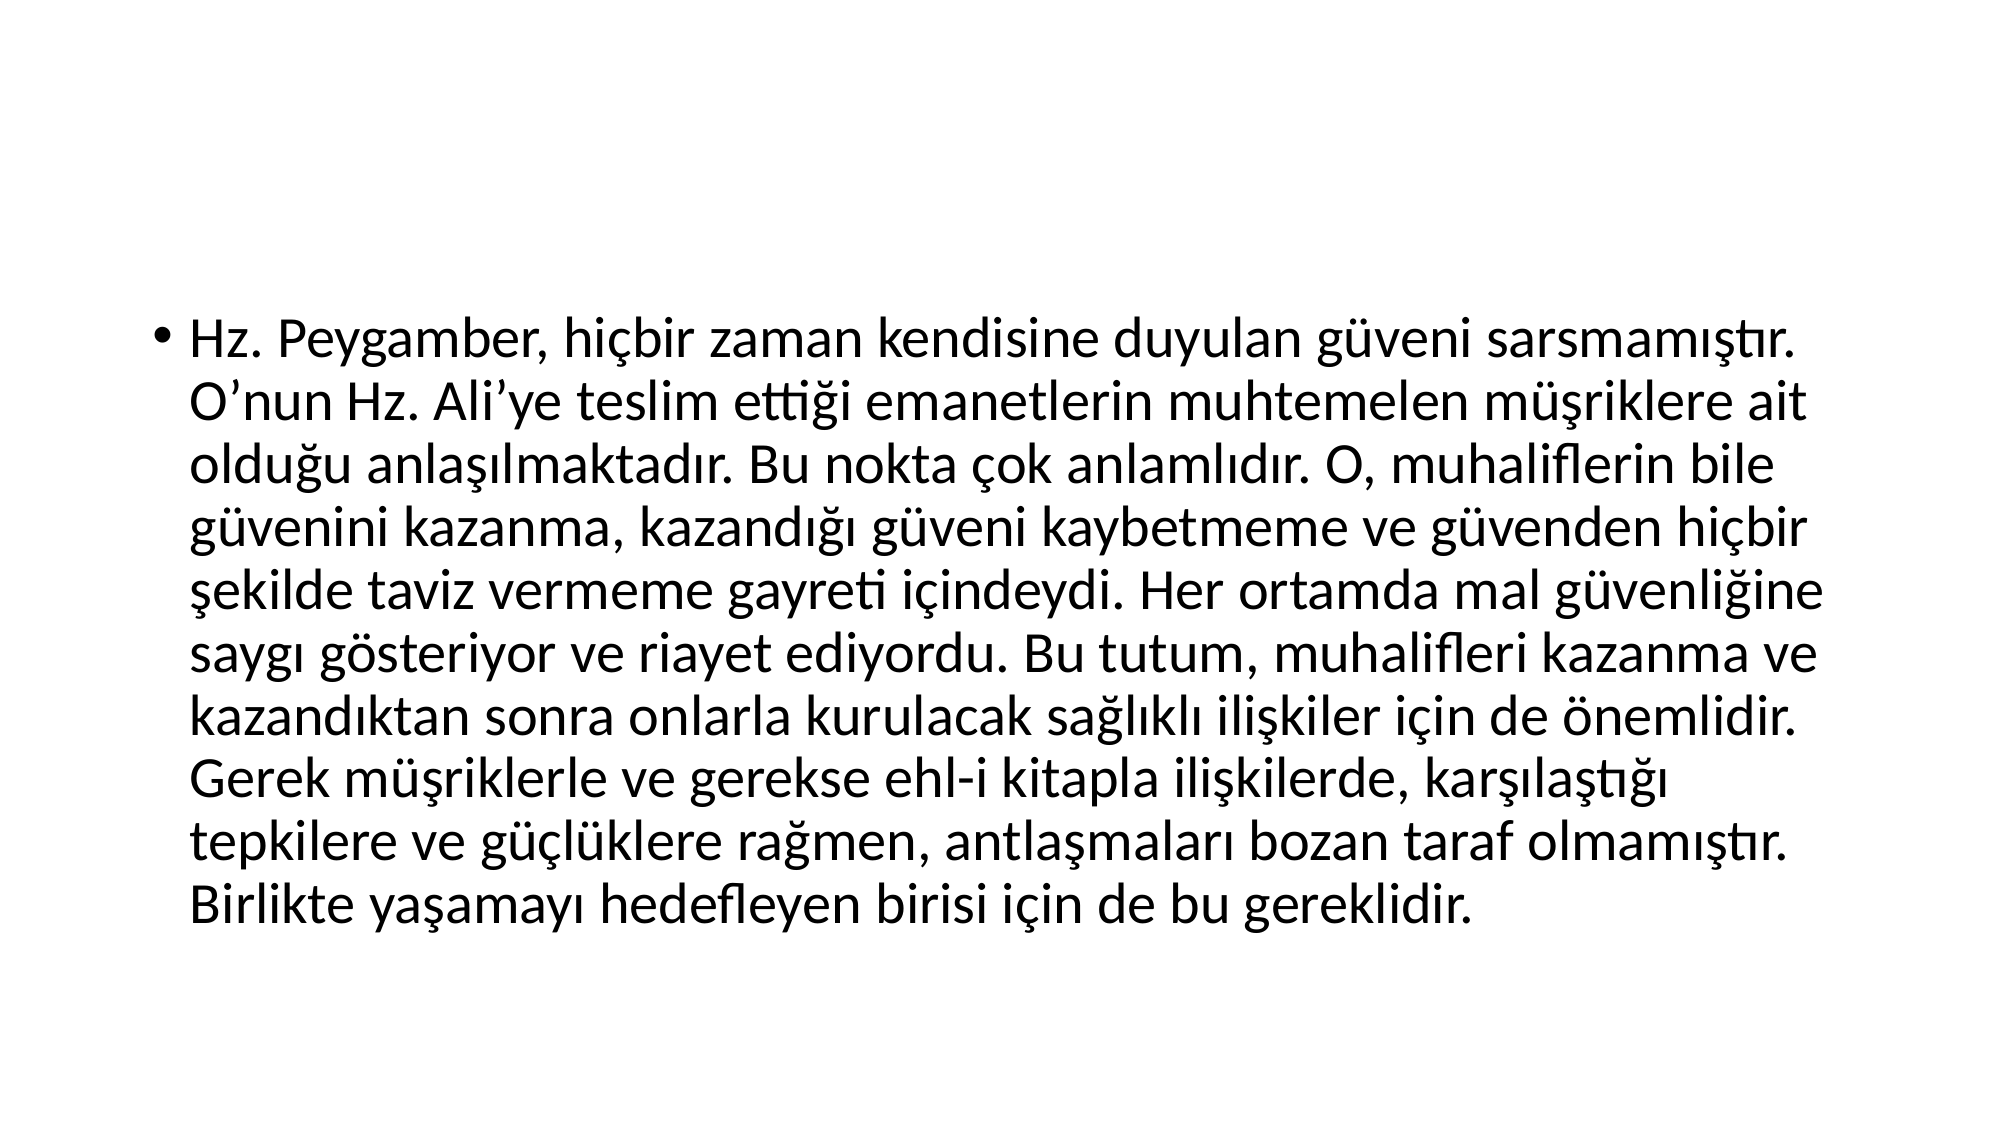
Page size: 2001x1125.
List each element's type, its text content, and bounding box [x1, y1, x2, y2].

list Hz. Peygamber, hiçbir zaman kendisine duyulan güveni sarsmamıştır. O’nun Hz. Ali’ye teslim ettiği emanetlerin muhtemelen müşriklere ait olduğu anlaşılmaktadır. Bu nokta çok anlamlıdır. O, muhaliflerin bile güvenini kazanma, kazandığı güveni kaybetmeme ve güvenden hiçbir şekilde taviz vermeme gayreti içindeydi. Her ortamda mal güvenliğine saygı gösteriyor ve riayet ediyordu. Bu tutum, muhalifleri kazanma ve kazandıktan sonra onlarla kurulacak sağlıklı ilişkiler için de önemlidir. Gerek müşriklerle ve gerekse ehl-i kitapla ilişkilerde, karşılaştığı tepkilere ve güçlüklere rağmen, antlaşmaları bozan taraf olmamıştır. Birlikte yaşamayı hedefleyen birisi için de bu gereklidir. [137, 299, 1863, 1014]
